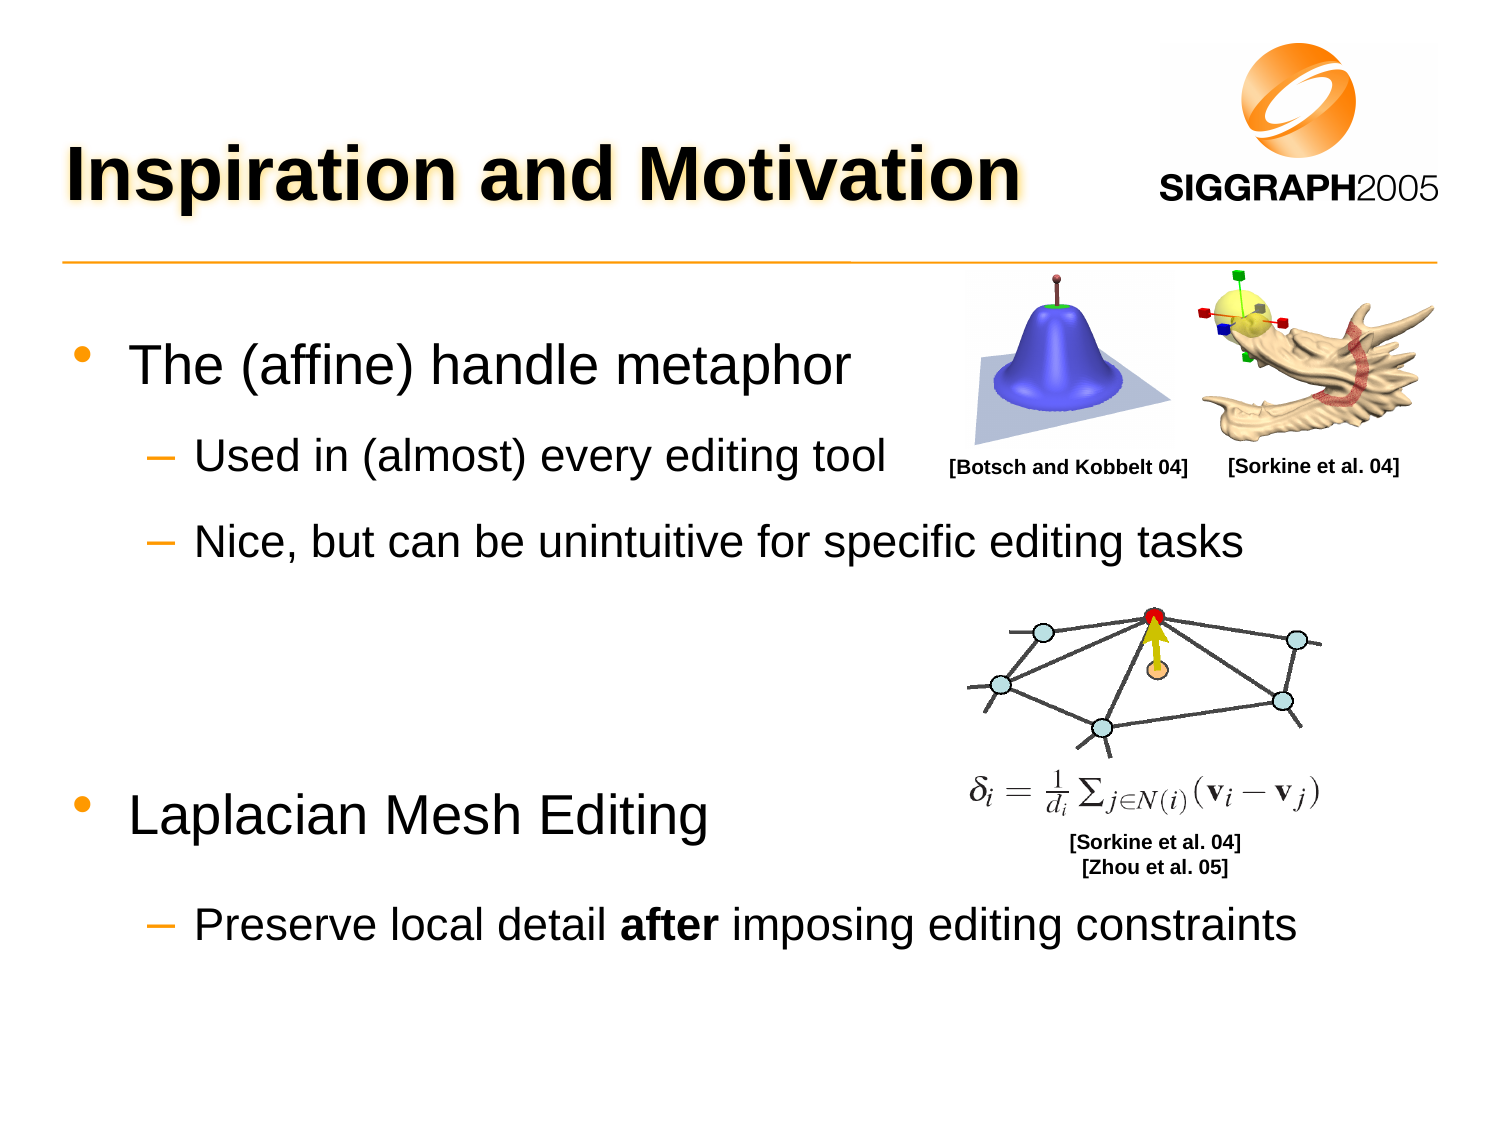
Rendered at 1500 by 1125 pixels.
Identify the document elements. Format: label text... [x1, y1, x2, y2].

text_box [1209, 268, 1435, 487]
title Inspiration and Motivation [50, 69, 1150, 270]
list The (affine) handle metaphor Used in (almost) every editing tool Nice, but can be unintuitive for specific editing tasks Laplacian Mesh Editing Preserve local detail after imposing editing constraints [57, 313, 1438, 1077]
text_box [950, 597, 1341, 887]
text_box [924, 270, 1213, 488]
picture [1160, 43, 1438, 201]
